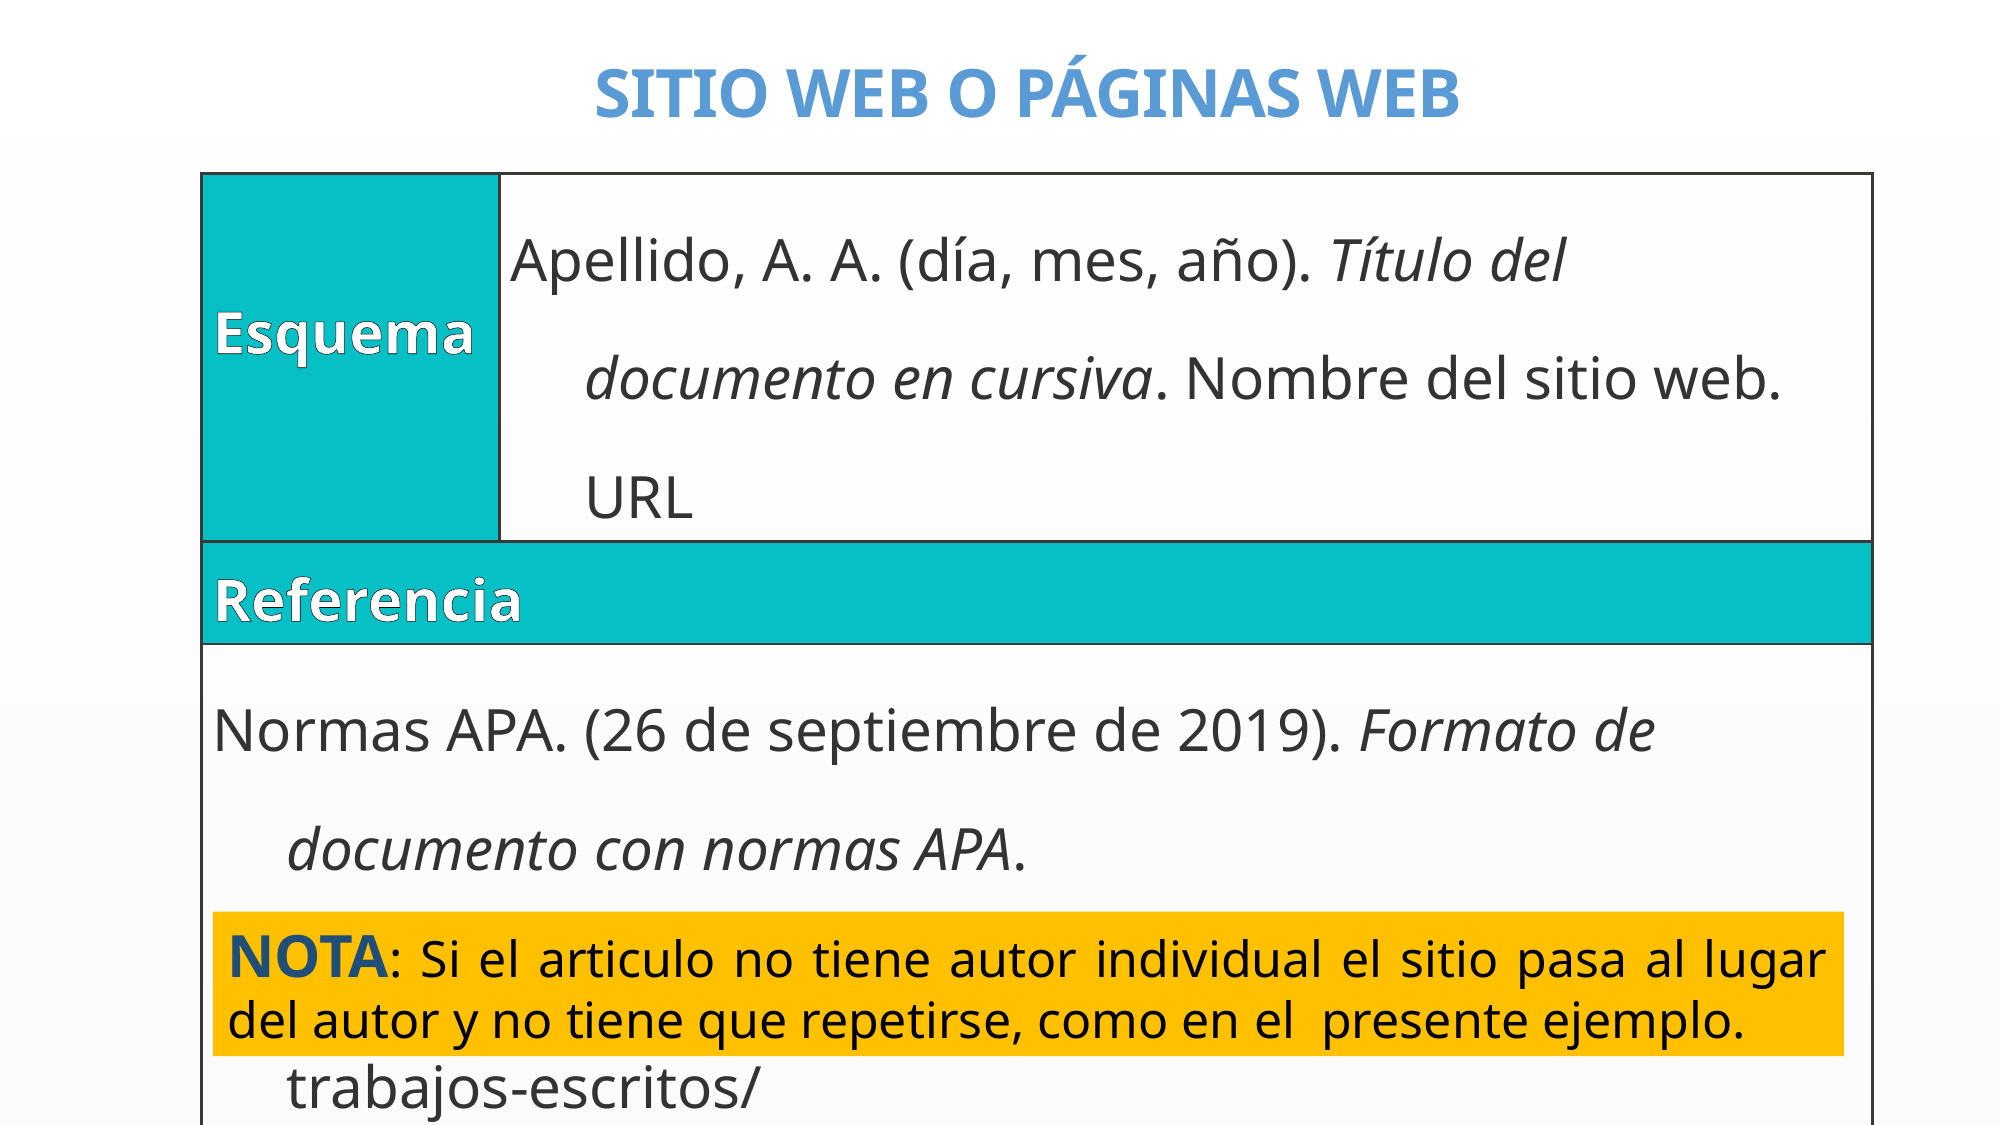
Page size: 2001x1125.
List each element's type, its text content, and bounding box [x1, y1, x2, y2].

table_header Apellido, A. A. (día, mes, año). Título del documento en cursiva. Nombre del sitio web. URL [501, 175, 1871, 540]
text_box SITIO WEB O PÁGINAS WEB [579, 43, 1477, 139]
text_box NOTA: Si el articulo no tiene autor individual el sitio pasa al lugar del autor y no tiene que repetirse, como en el presente ejemplo. [212, 911, 1844, 1057]
table_cell Normas APA. (26 de septiembre de 2019). Formato de documento con normas APA. http://normasapa.com/formato-apa-presentacion-trabajos-escritos/ [203, 645, 1871, 1125]
table_cell Referencia [203, 543, 1871, 643]
table_header Esquema [203, 175, 498, 540]
